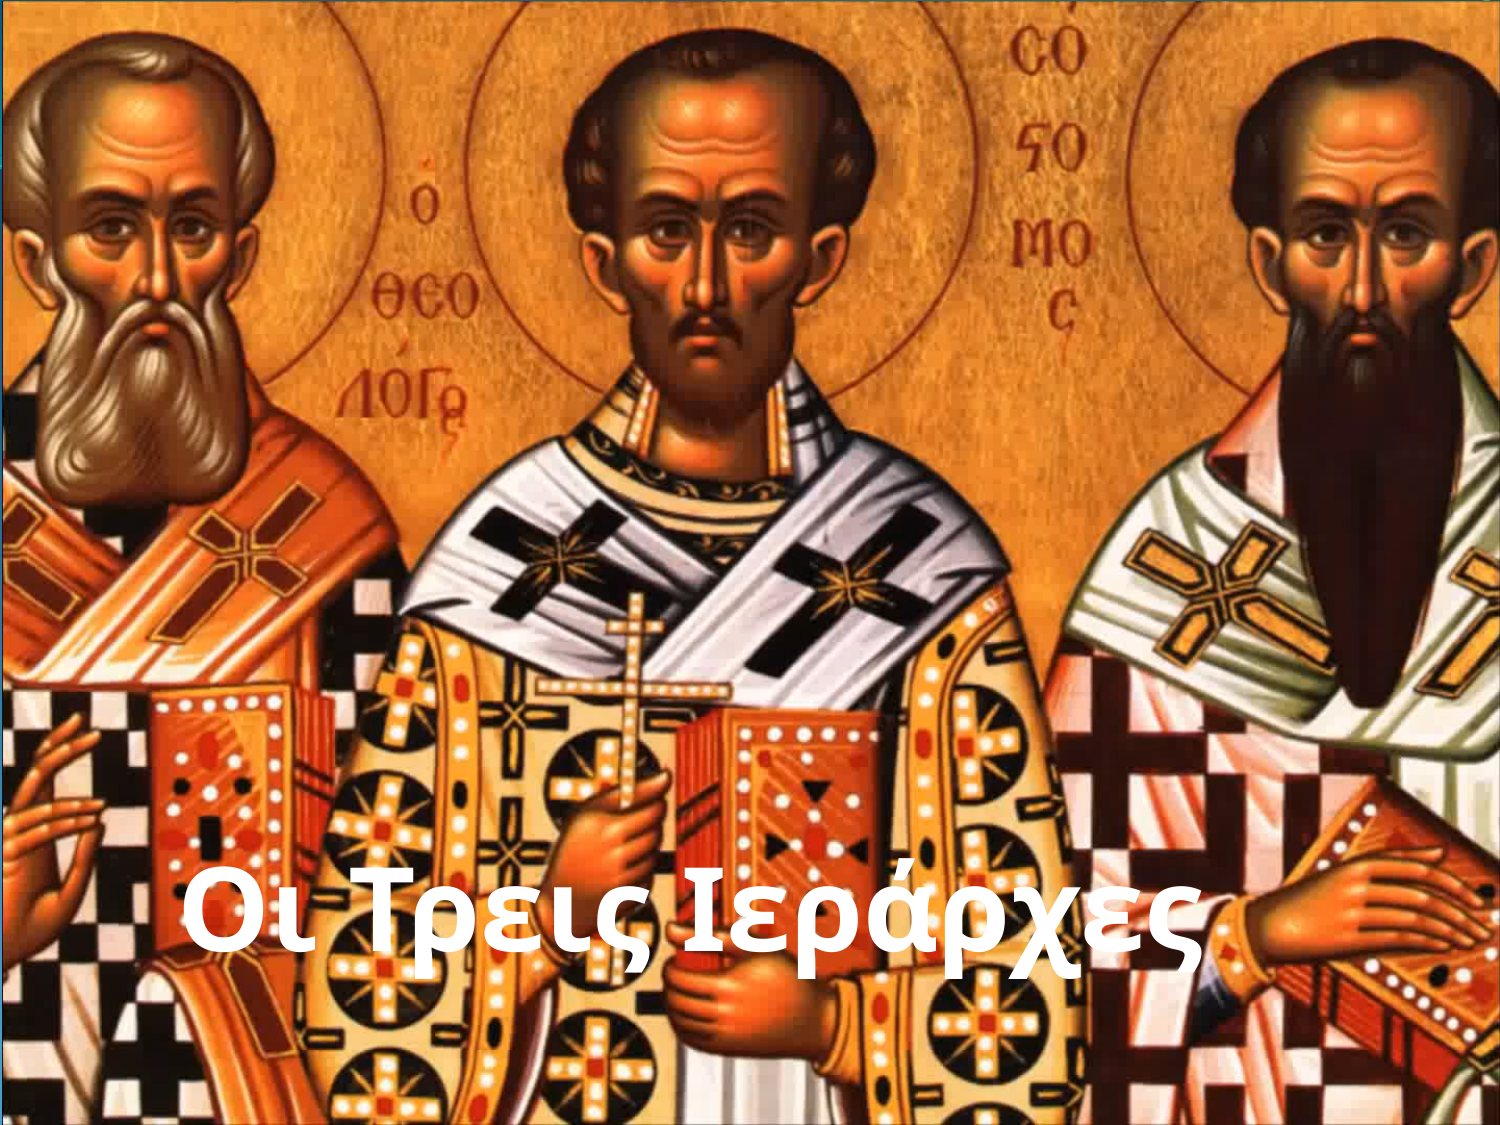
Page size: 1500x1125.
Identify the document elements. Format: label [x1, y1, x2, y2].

text_box [0, 0, 1500, 1125]
